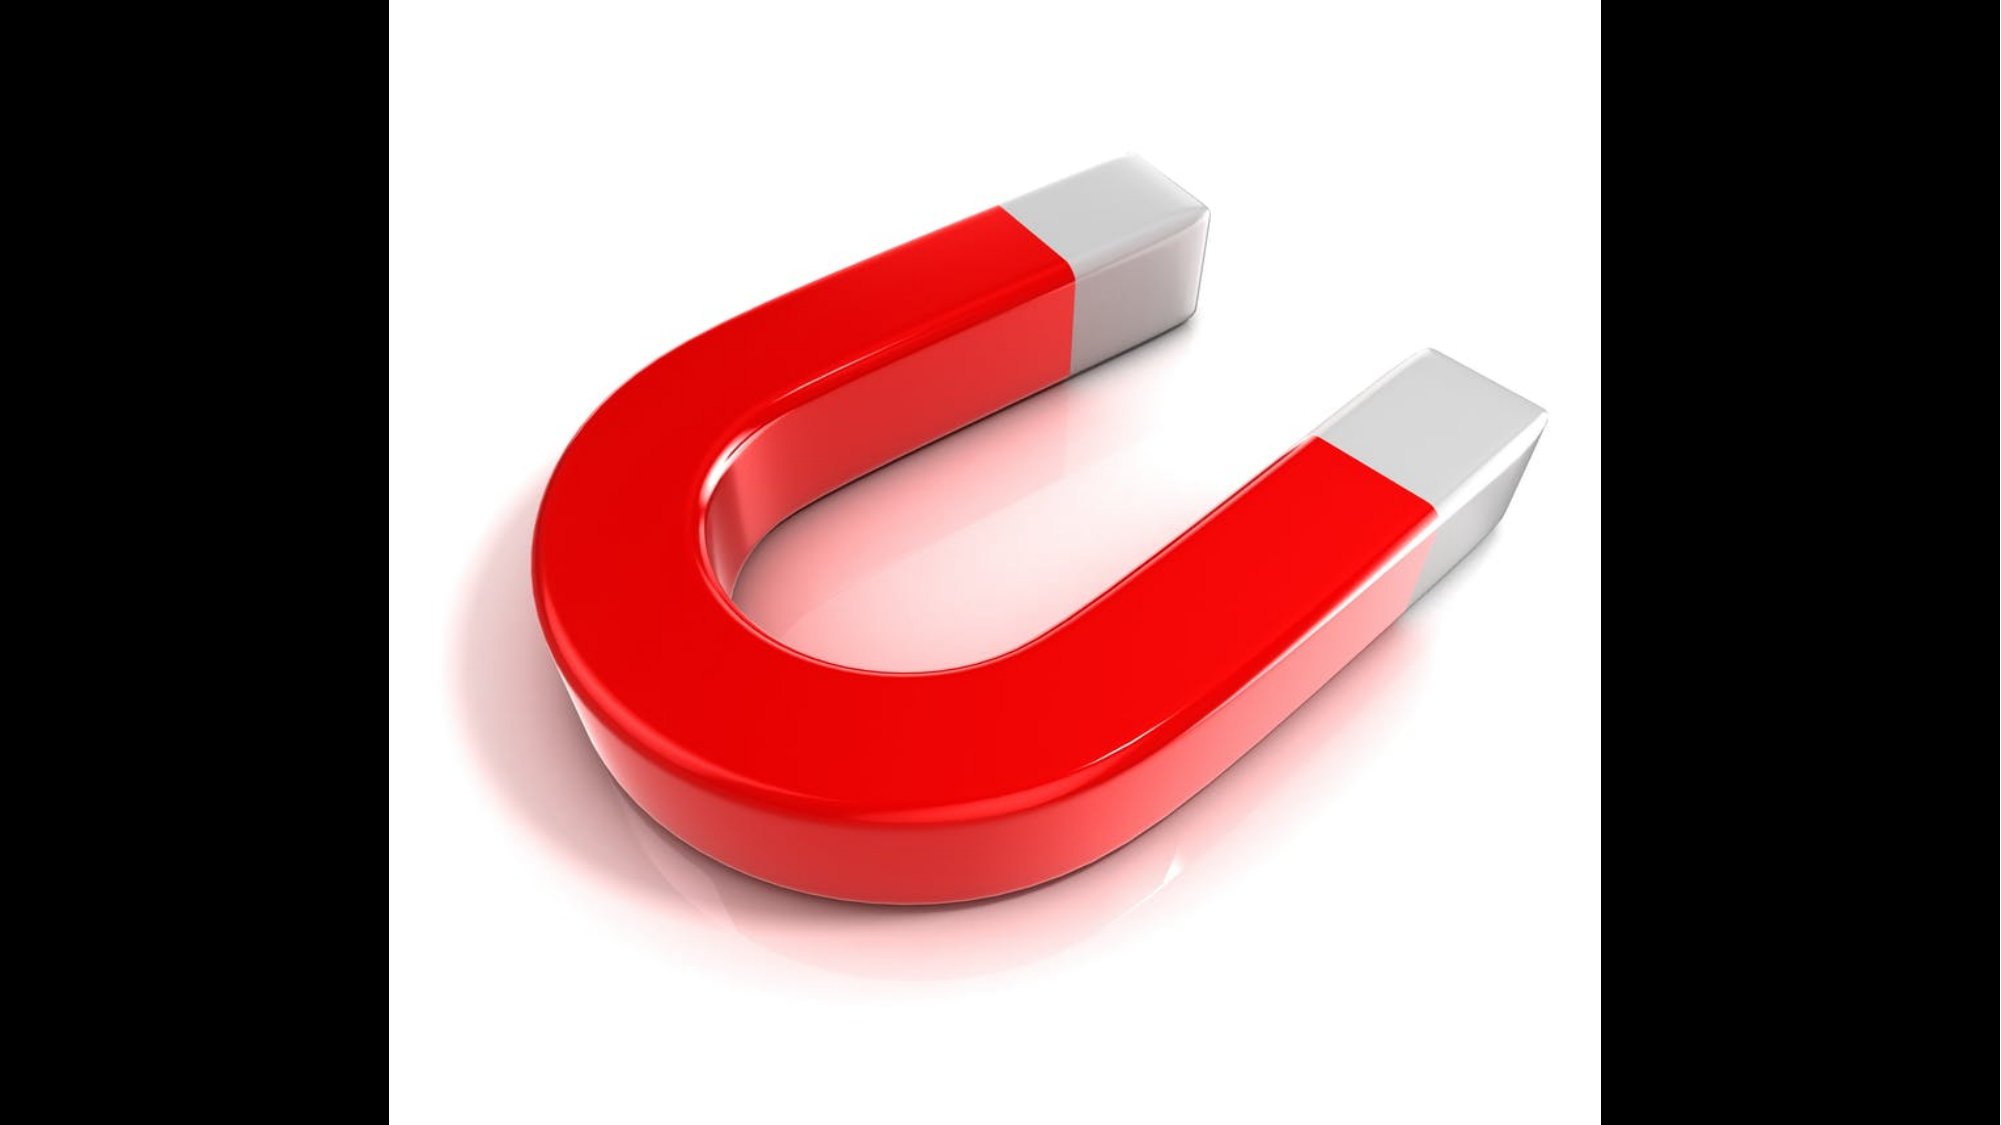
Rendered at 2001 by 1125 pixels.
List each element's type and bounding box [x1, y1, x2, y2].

list [388, 0, 1601, 1125]
